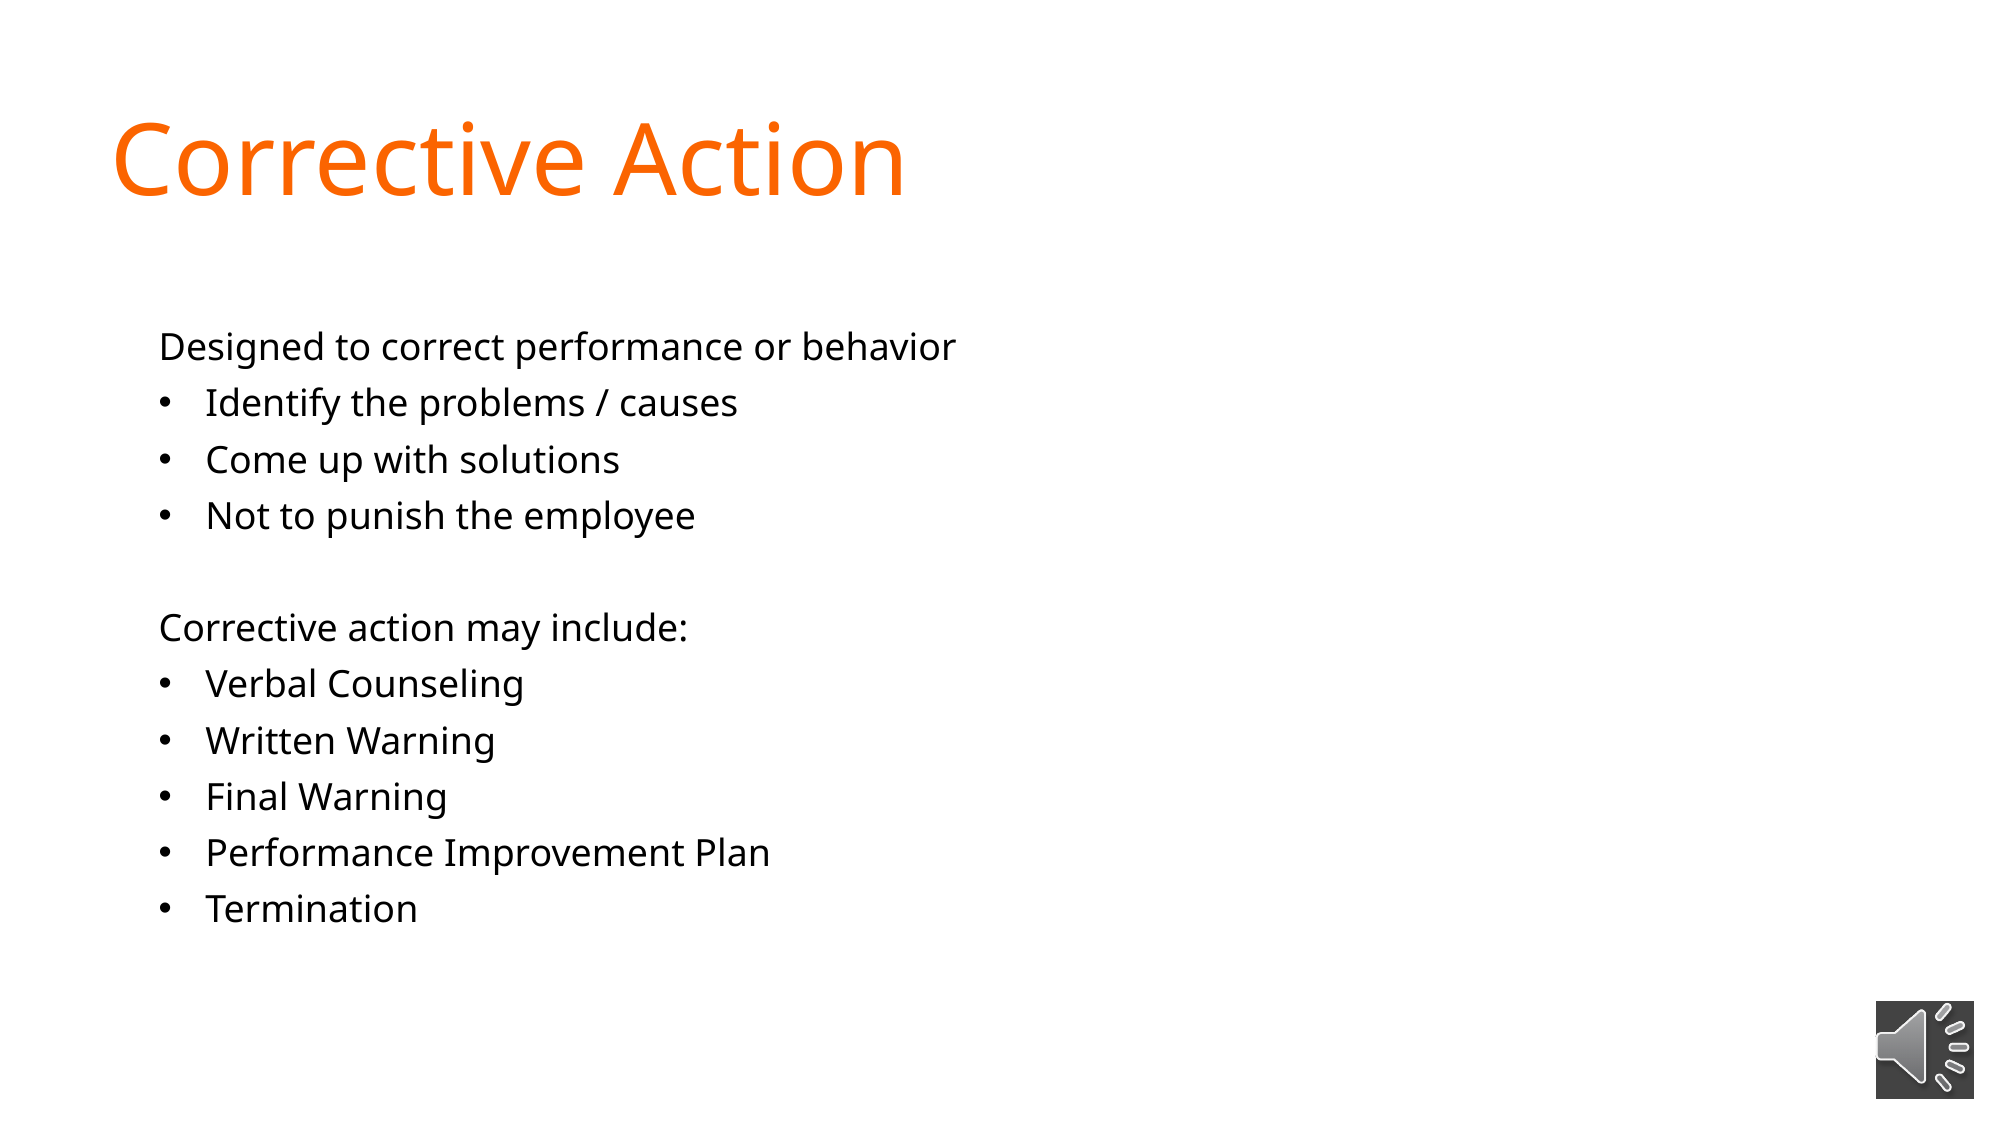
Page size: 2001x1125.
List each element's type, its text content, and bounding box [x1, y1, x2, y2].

text_box Corrective Action [95, 88, 1907, 223]
picture [1874, 999, 1975, 1100]
text_box Designed to correct performance or behavior Identify the problems / causes Come up with solutions Not to punish the employee Corrective action may include: Verbal Counseling Written Warning Final Warning Performance Improvement Plan Termination [143, 304, 1905, 882]
